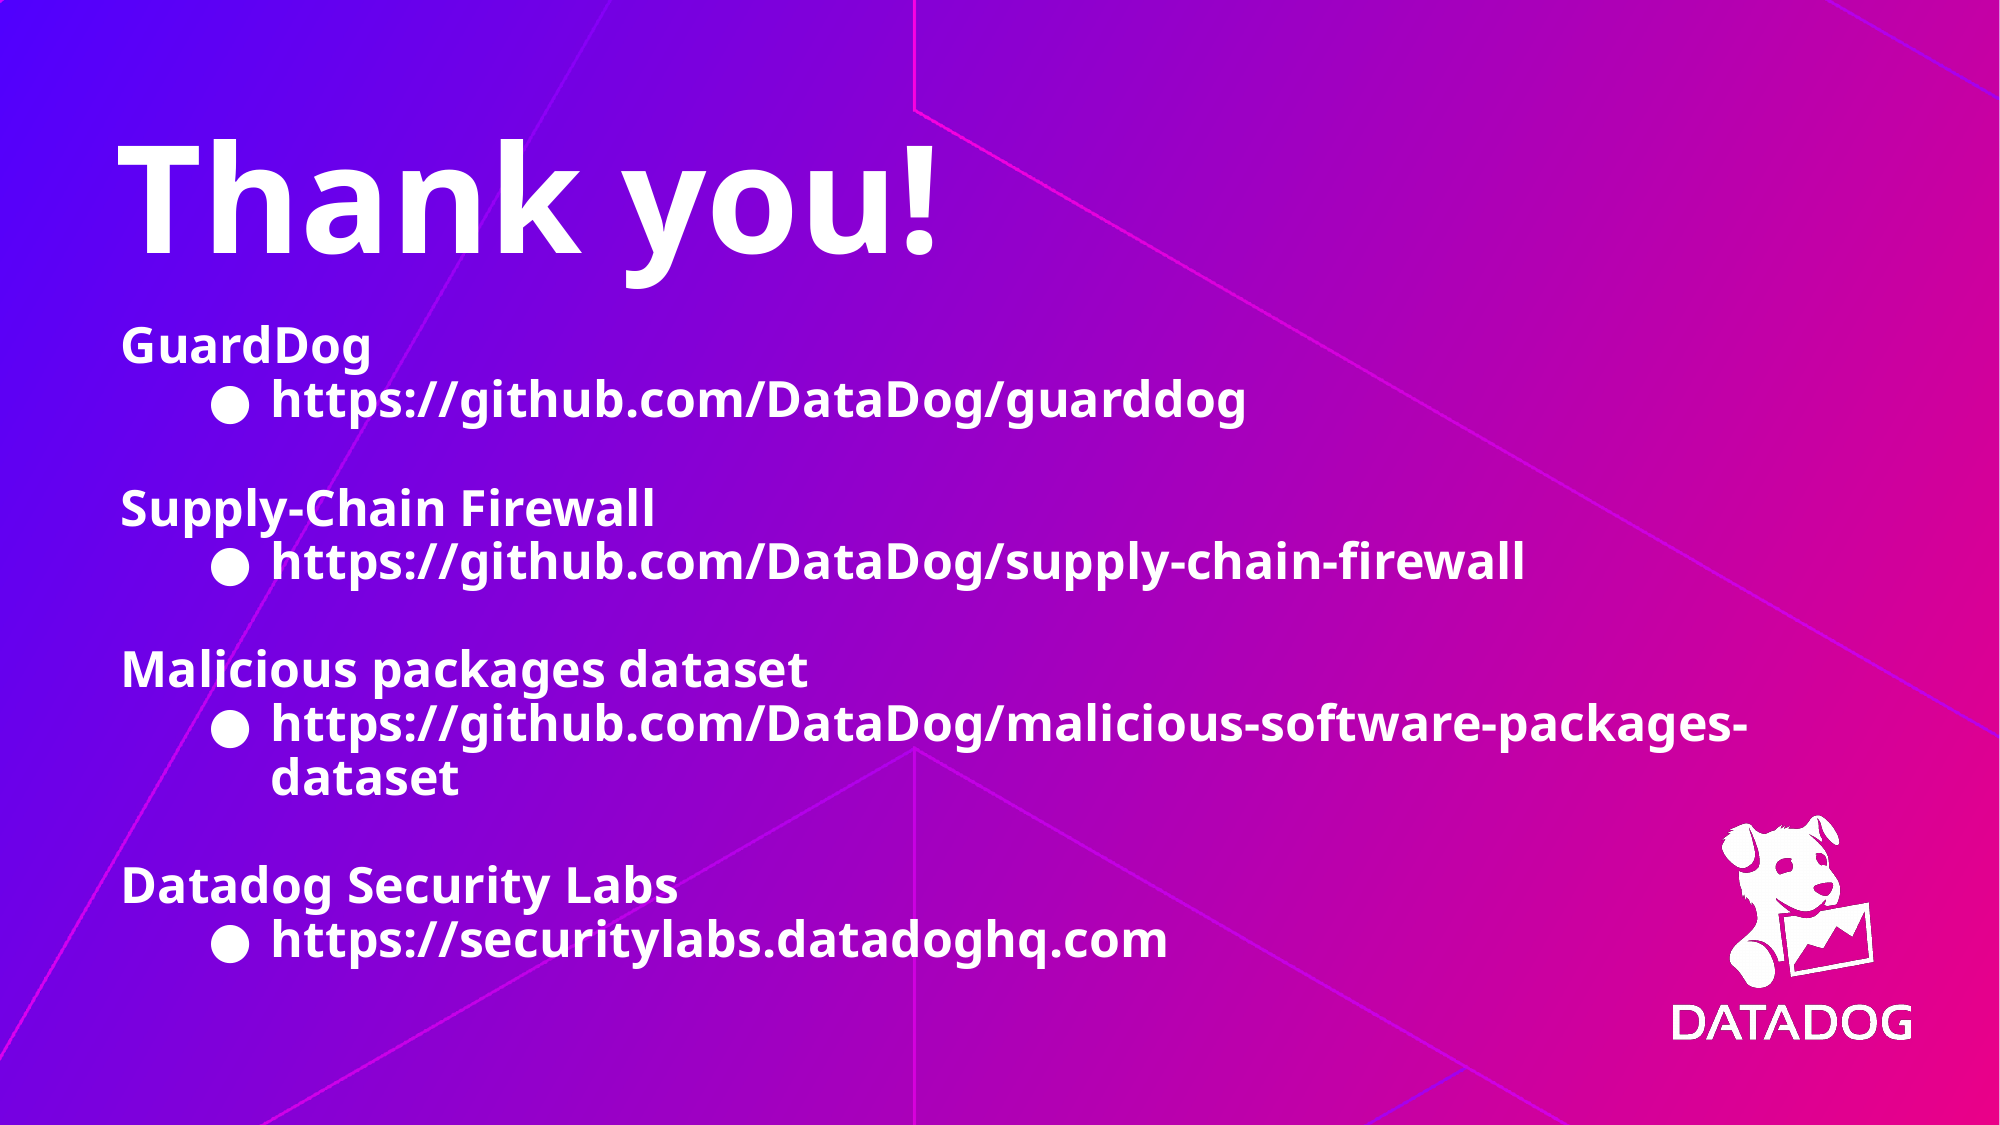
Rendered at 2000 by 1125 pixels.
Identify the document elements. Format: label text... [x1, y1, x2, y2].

picture [0, 0, 2000, 1125]
text_box GuardDog https://github.com/DataDog/guarddog Supply-Chain Firewall https://github.com/DataDog/supply-chain-firewall Malicious packages dataset https://github.com/DataDog/malicious-software-packages-dataset Datadog Security Labs https://securitylabs.datadoghq.com [120, 272, 1910, 1018]
title Thank you! [115, 123, 1885, 374]
